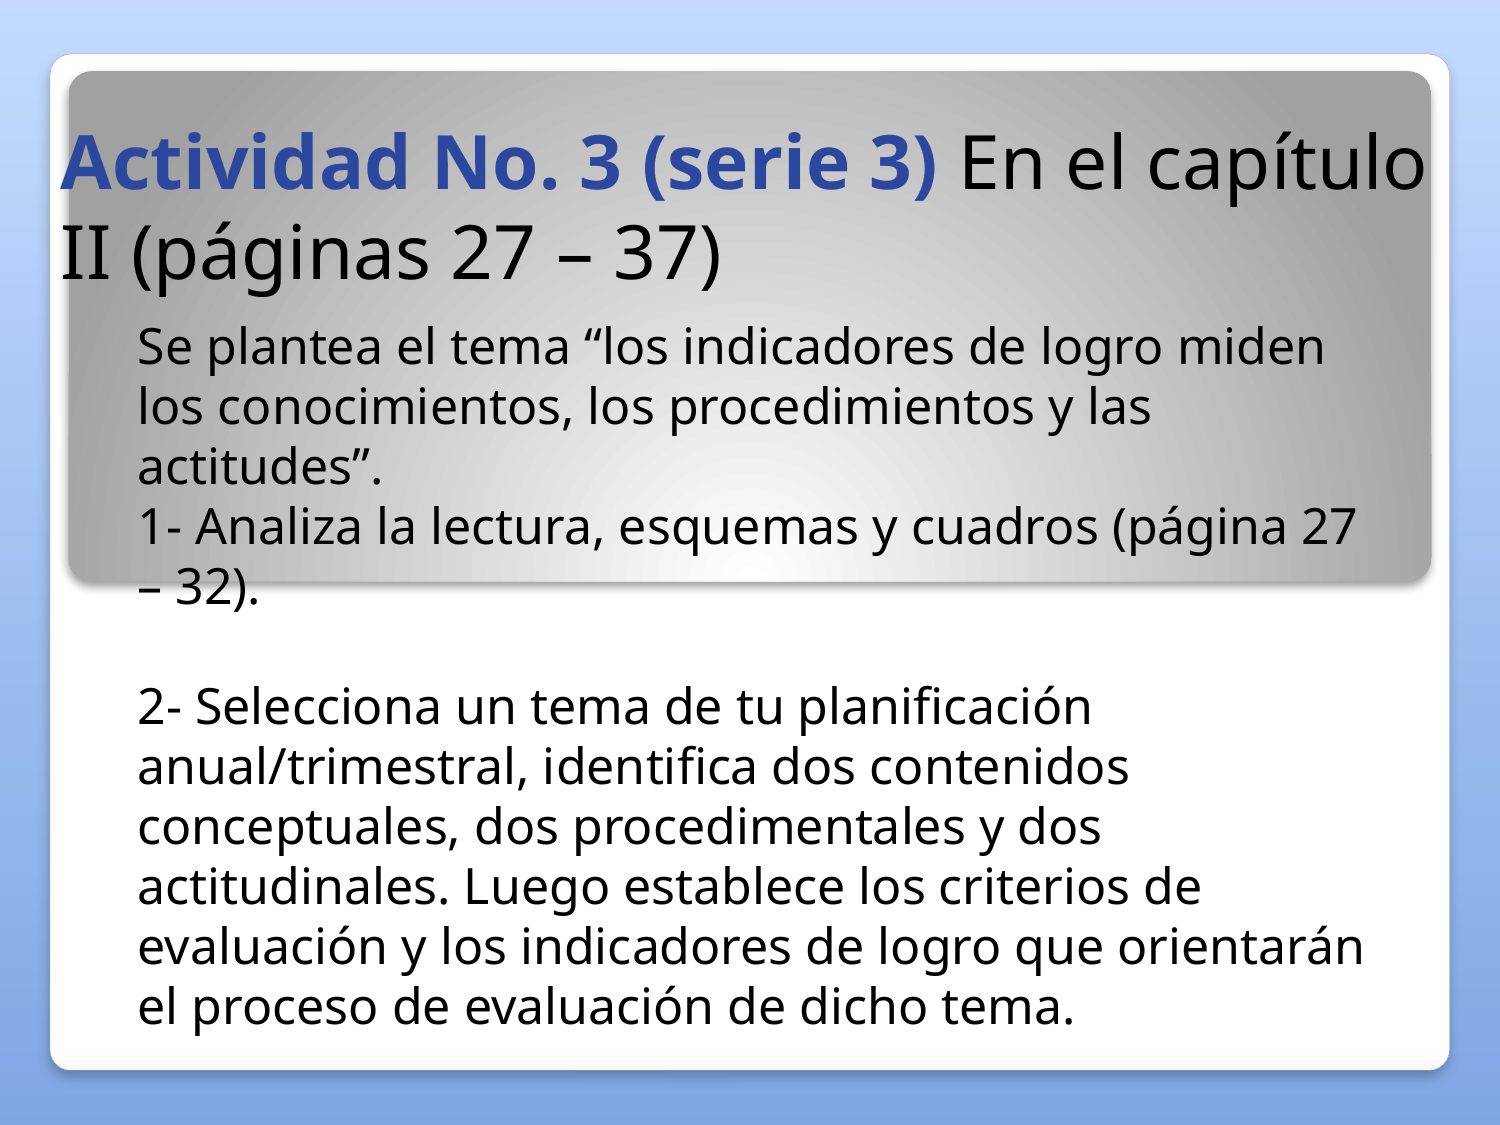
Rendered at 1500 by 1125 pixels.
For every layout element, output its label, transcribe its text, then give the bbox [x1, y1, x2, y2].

subtitle Se plantea el tema “los indicadores de logro miden los conocimientos, los procedimientos y las actitudes”. 1- Analiza la lectura, esquemas y cuadros (página 27 – 32). 2- Selecciona un tema de tu planificación anual/trimestral, identifica dos contenidos conceptuales, dos procedimentales y dos actitudinales. Luego establece los criterios de evaluación y los indicadores de logro que orientarán el proceso de evaluación de dicho tema. [101, 314, 1412, 1047]
title Actividad No. 3 (serie 3) En el capítulo II (páginas 27 – 37) [53, 30, 1447, 303]
